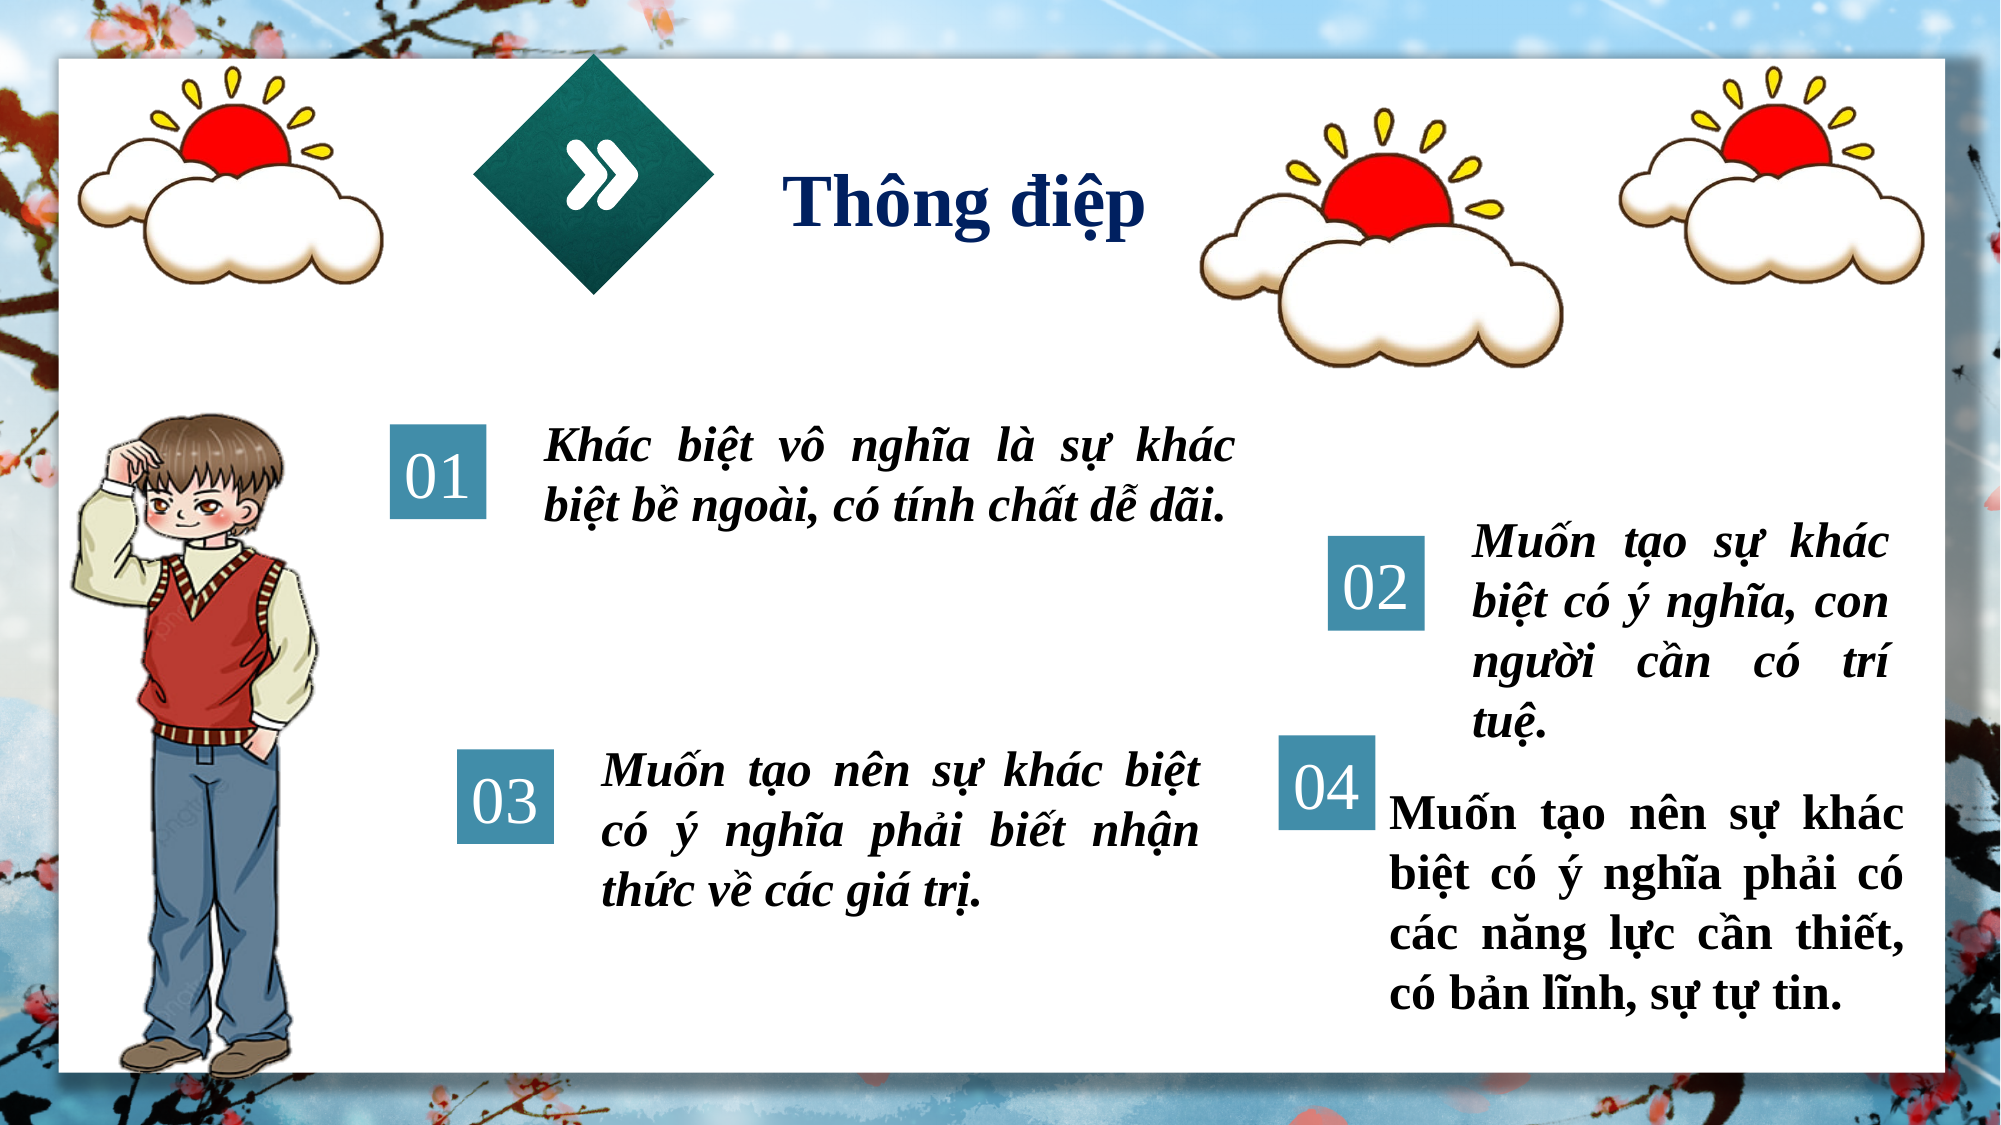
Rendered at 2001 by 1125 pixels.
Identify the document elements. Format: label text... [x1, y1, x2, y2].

text_box Muốn tạo sự khác biệt có ý nghĩa, con người cần có trí tuệ. [1457, 500, 1905, 756]
text_box Thông điệp [768, 143, 1143, 249]
text_box Muốn tạo nên sự khác biệt có ý nghĩa phải biết nhận thức về các giá trị. [706, 729, 1216, 925]
text_box 02 [1327, 537, 1425, 631]
text_box 04 [1278, 735, 1376, 831]
text_box Khác biệt vô nghĩa là sự khác biệt bề ngoài, có tính chất dễ dãi. [706, 404, 1252, 539]
picture [0, 0, 2001, 1125]
text_box [566, 139, 608, 211]
text_box [471, 52, 716, 297]
text_box [597, 139, 639, 211]
text_box Muốn tạo nên sự khác biệt có ý nghĩa phải có các năng lực cần thiết, có bản lĩnh, sự tự tin. [1374, 772, 1920, 1028]
